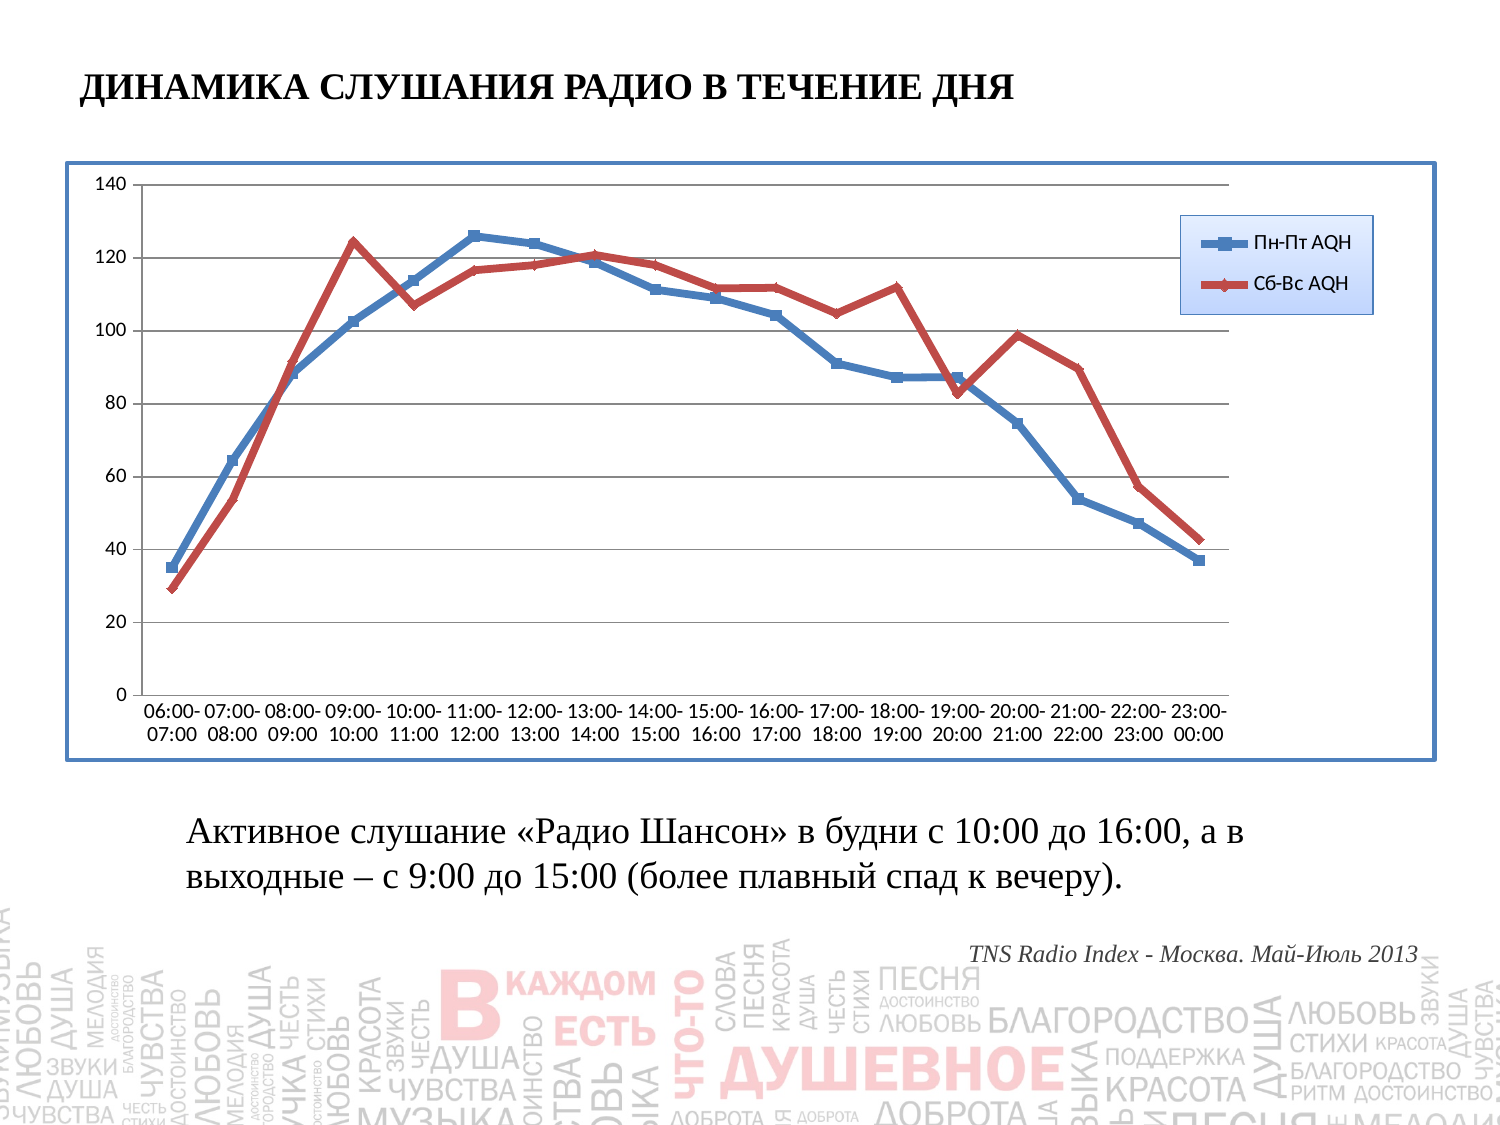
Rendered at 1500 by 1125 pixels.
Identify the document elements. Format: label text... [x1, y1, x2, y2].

text_box Активное слушание «Радио Шансон» в будни с 10:00 до 16:00, а в выходные – с 9:00 до 15:00 (более плавный спад к вечеру). [171, 798, 1317, 867]
picture [0, 869, 1500, 1125]
text_box ДИНАМИКА СЛУШАНИЯ РАДИО В ТЕЧЕНИЕ ДНЯ [64, 54, 1152, 115]
chart [64, 160, 1437, 763]
